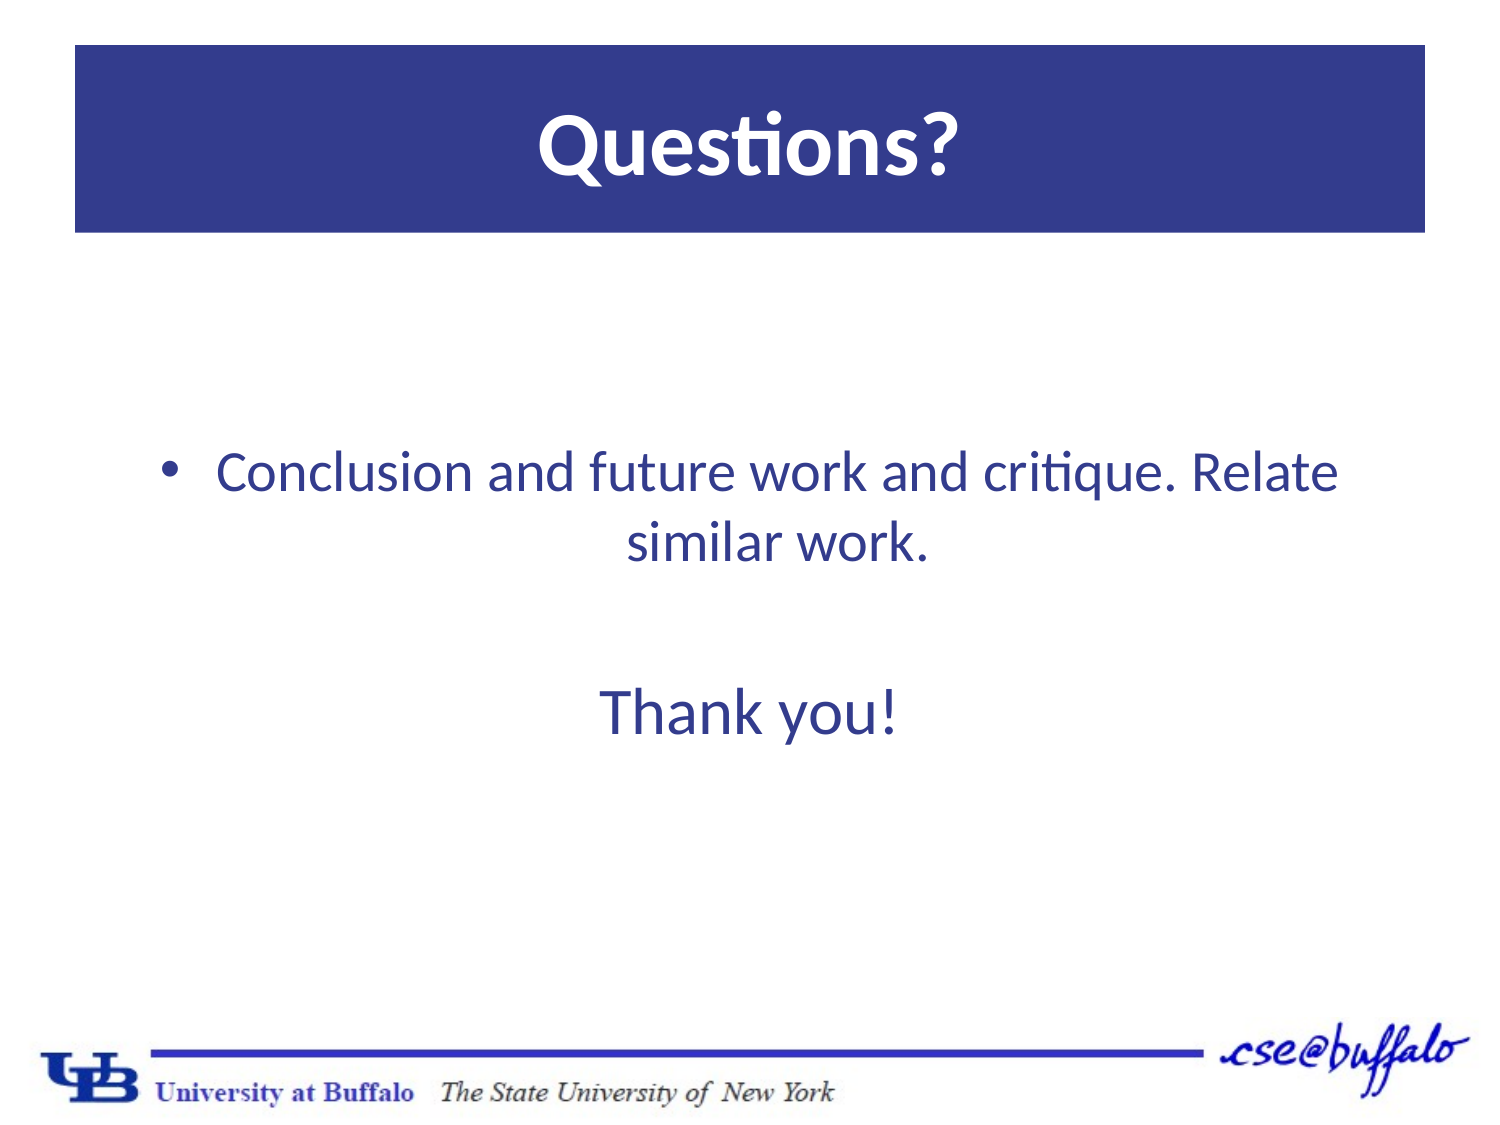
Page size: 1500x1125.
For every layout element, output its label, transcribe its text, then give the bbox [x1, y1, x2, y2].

picture [4, 1016, 1500, 1125]
title Questions? [75, 45, 1425, 233]
list Conclusion and future work and critique. Relate similar work. Thank you! [75, 262, 1425, 1005]
